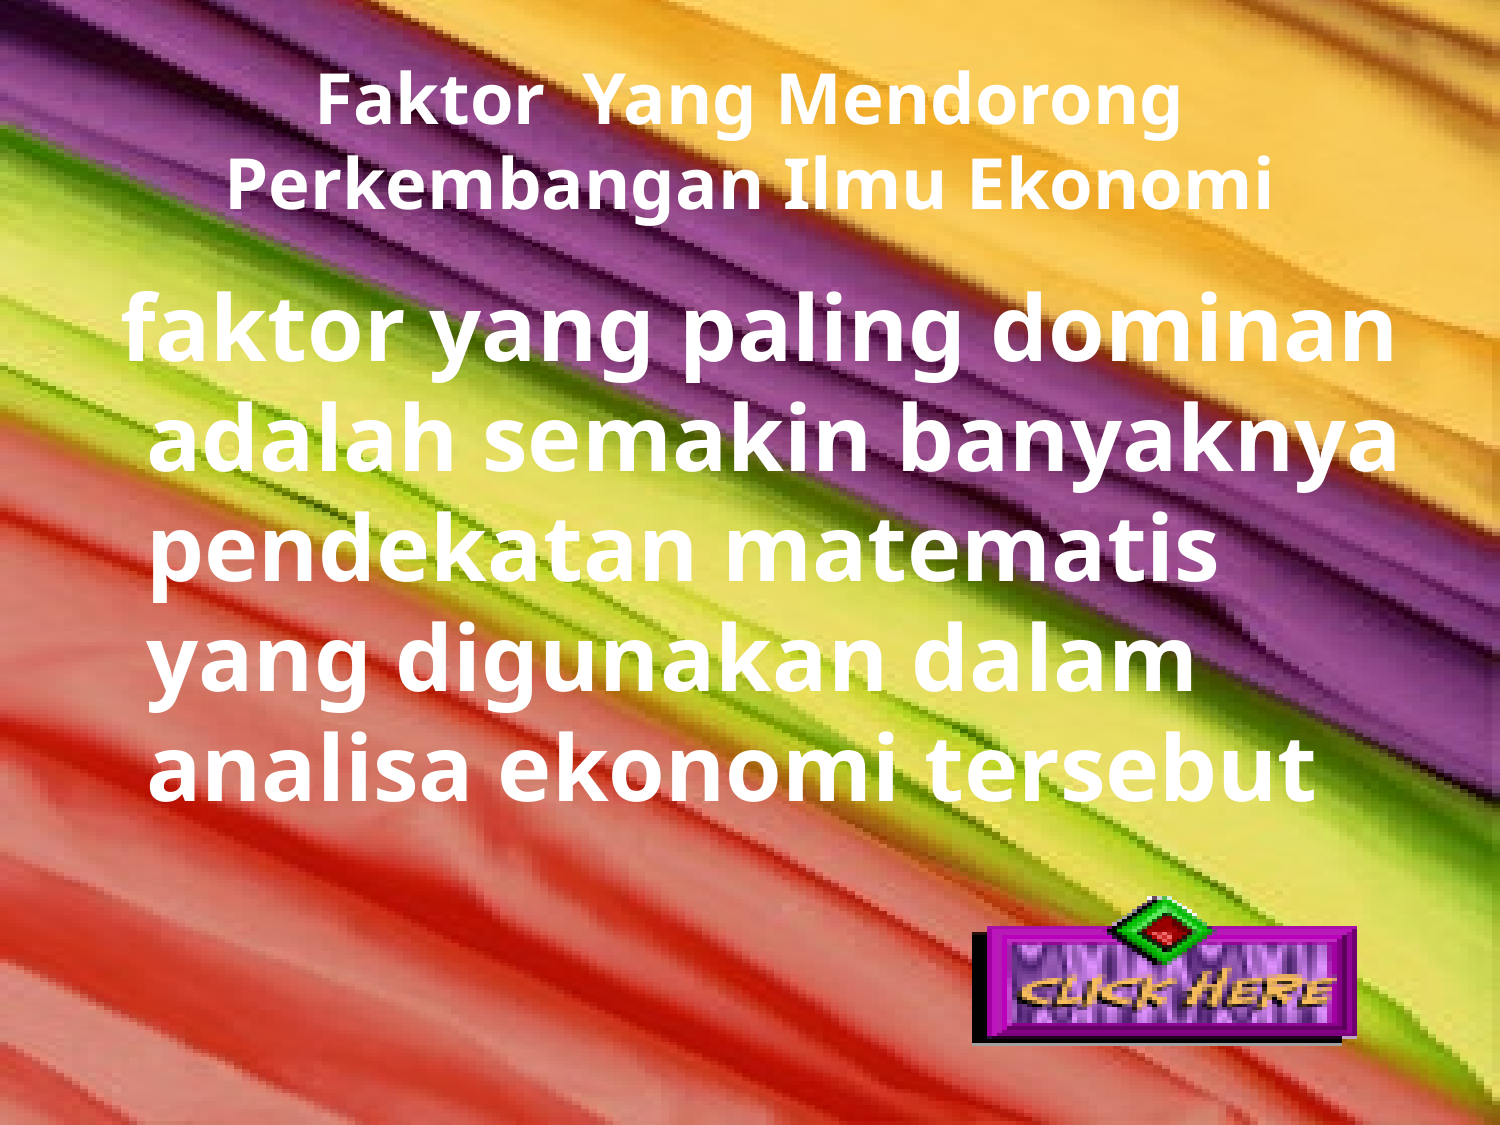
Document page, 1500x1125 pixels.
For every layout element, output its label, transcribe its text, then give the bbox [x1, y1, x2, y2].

list faktor yang paling dominan adalah semakin banyaknya pendekatan matematis yang digunakan dalam analisa ekonomi tersebut [75, 262, 1425, 1005]
title Faktor Yang Mendorong Perkembangan Ilmu Ekonomi [75, 45, 1425, 233]
picture [0, 0, 1500, 1125]
